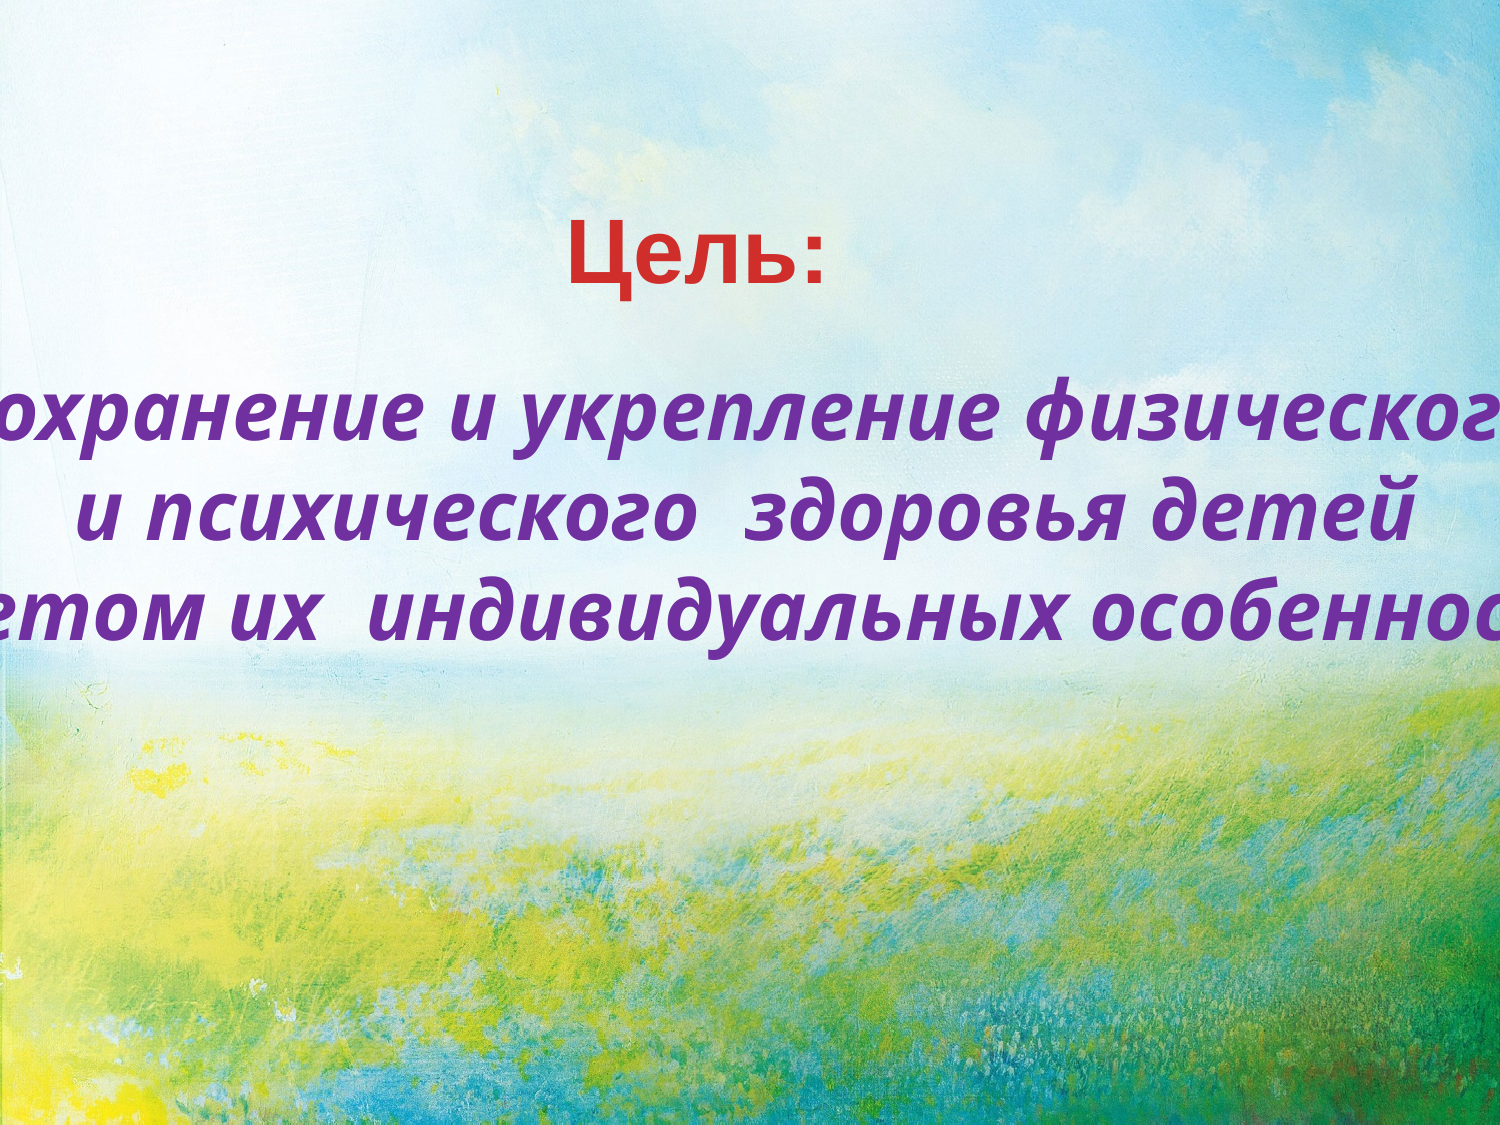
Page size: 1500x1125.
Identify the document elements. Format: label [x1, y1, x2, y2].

list [0, 0, 1500, 1125]
